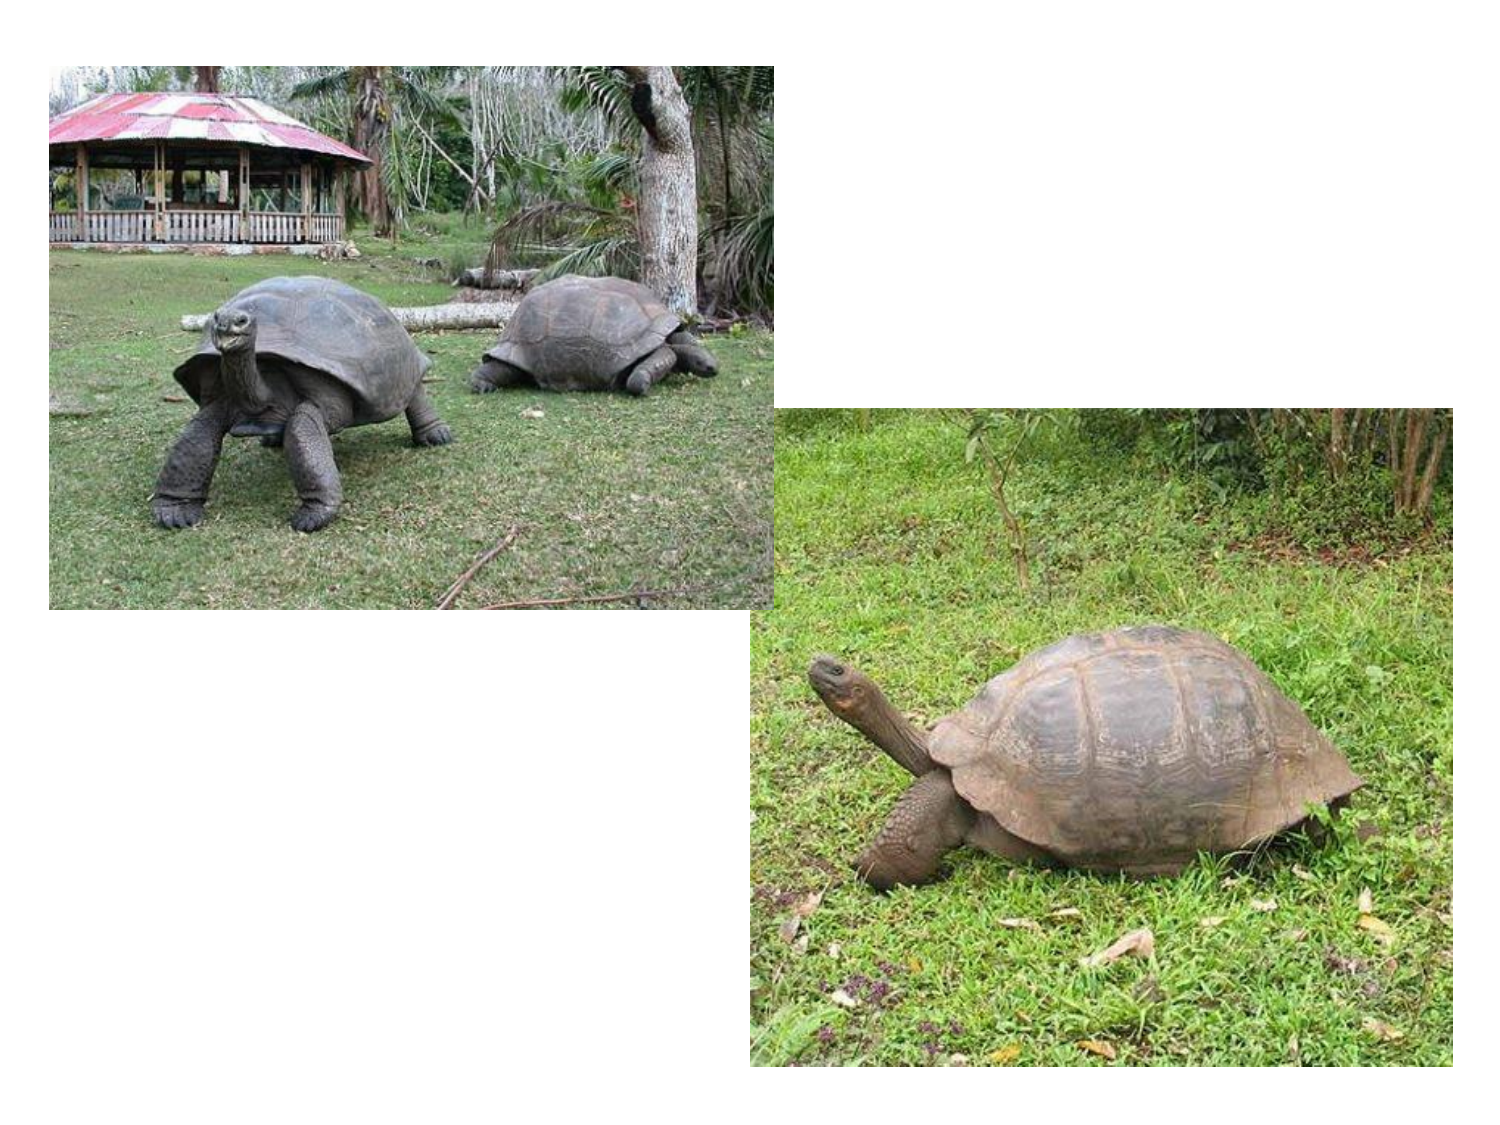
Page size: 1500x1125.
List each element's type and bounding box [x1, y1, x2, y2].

picture [48, 66, 1454, 1067]
